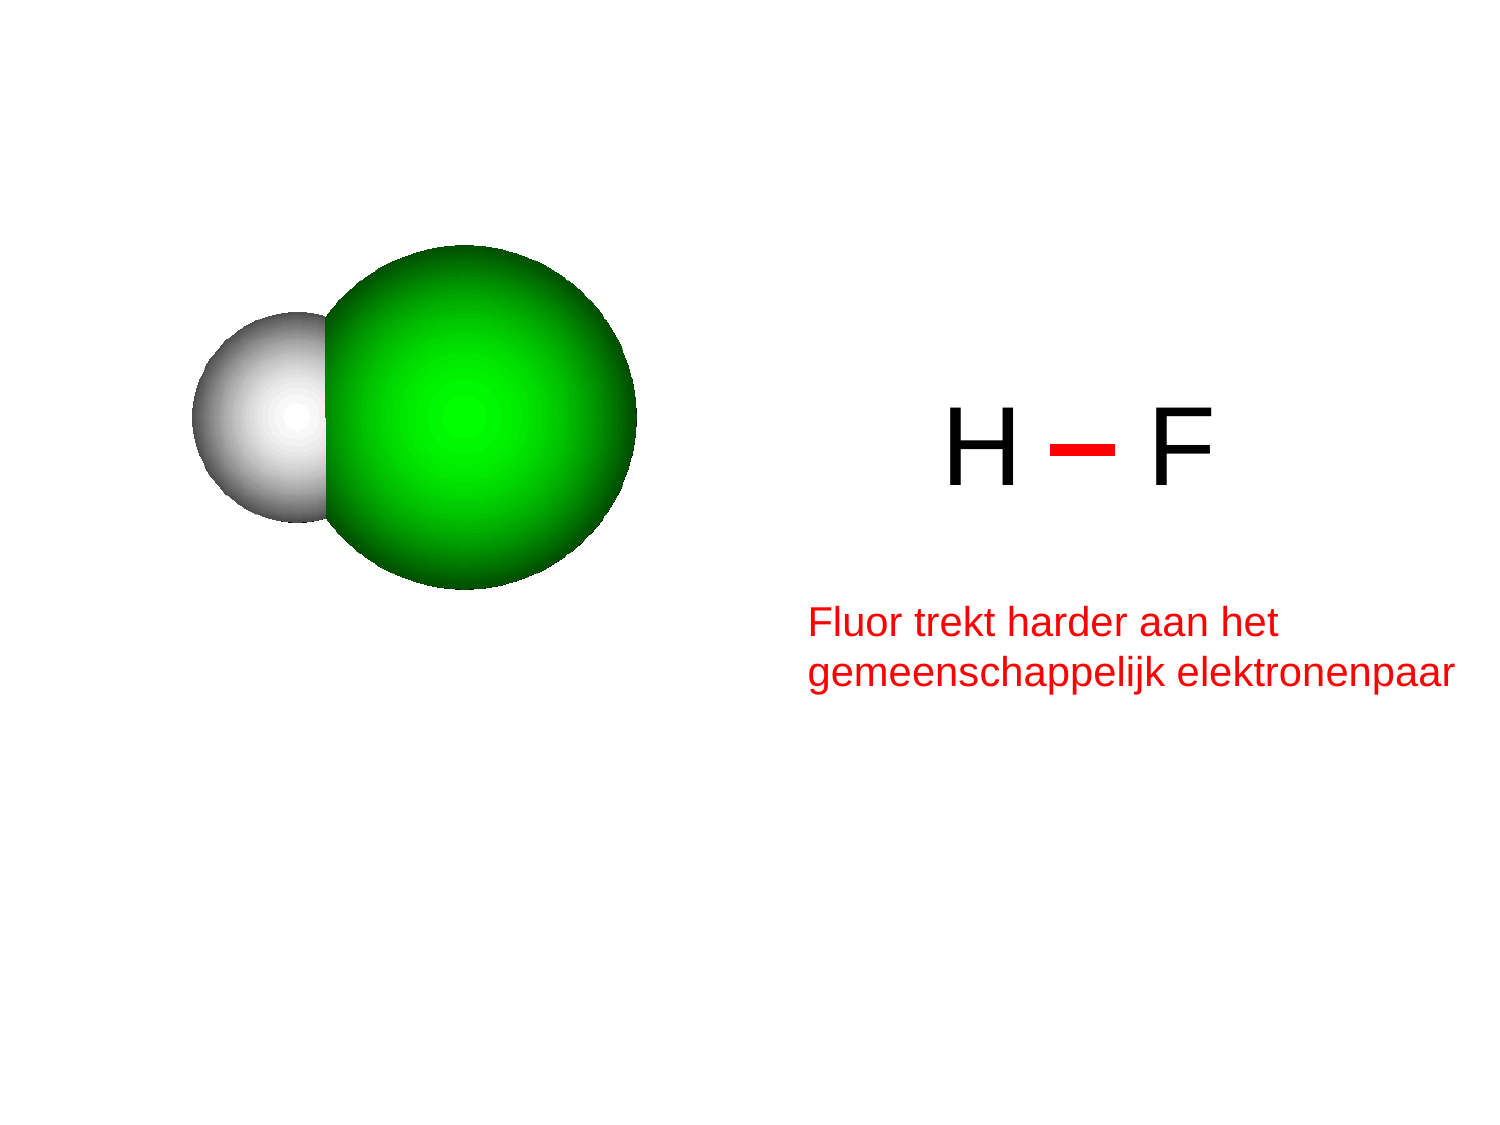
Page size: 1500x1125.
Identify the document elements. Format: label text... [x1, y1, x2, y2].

text_box Fluor trekt harder aan het gemeenschappelijk elektronenpaar [792, 587, 1500, 753]
picture [33, 163, 794, 671]
text_box H – F [926, 365, 1232, 516]
